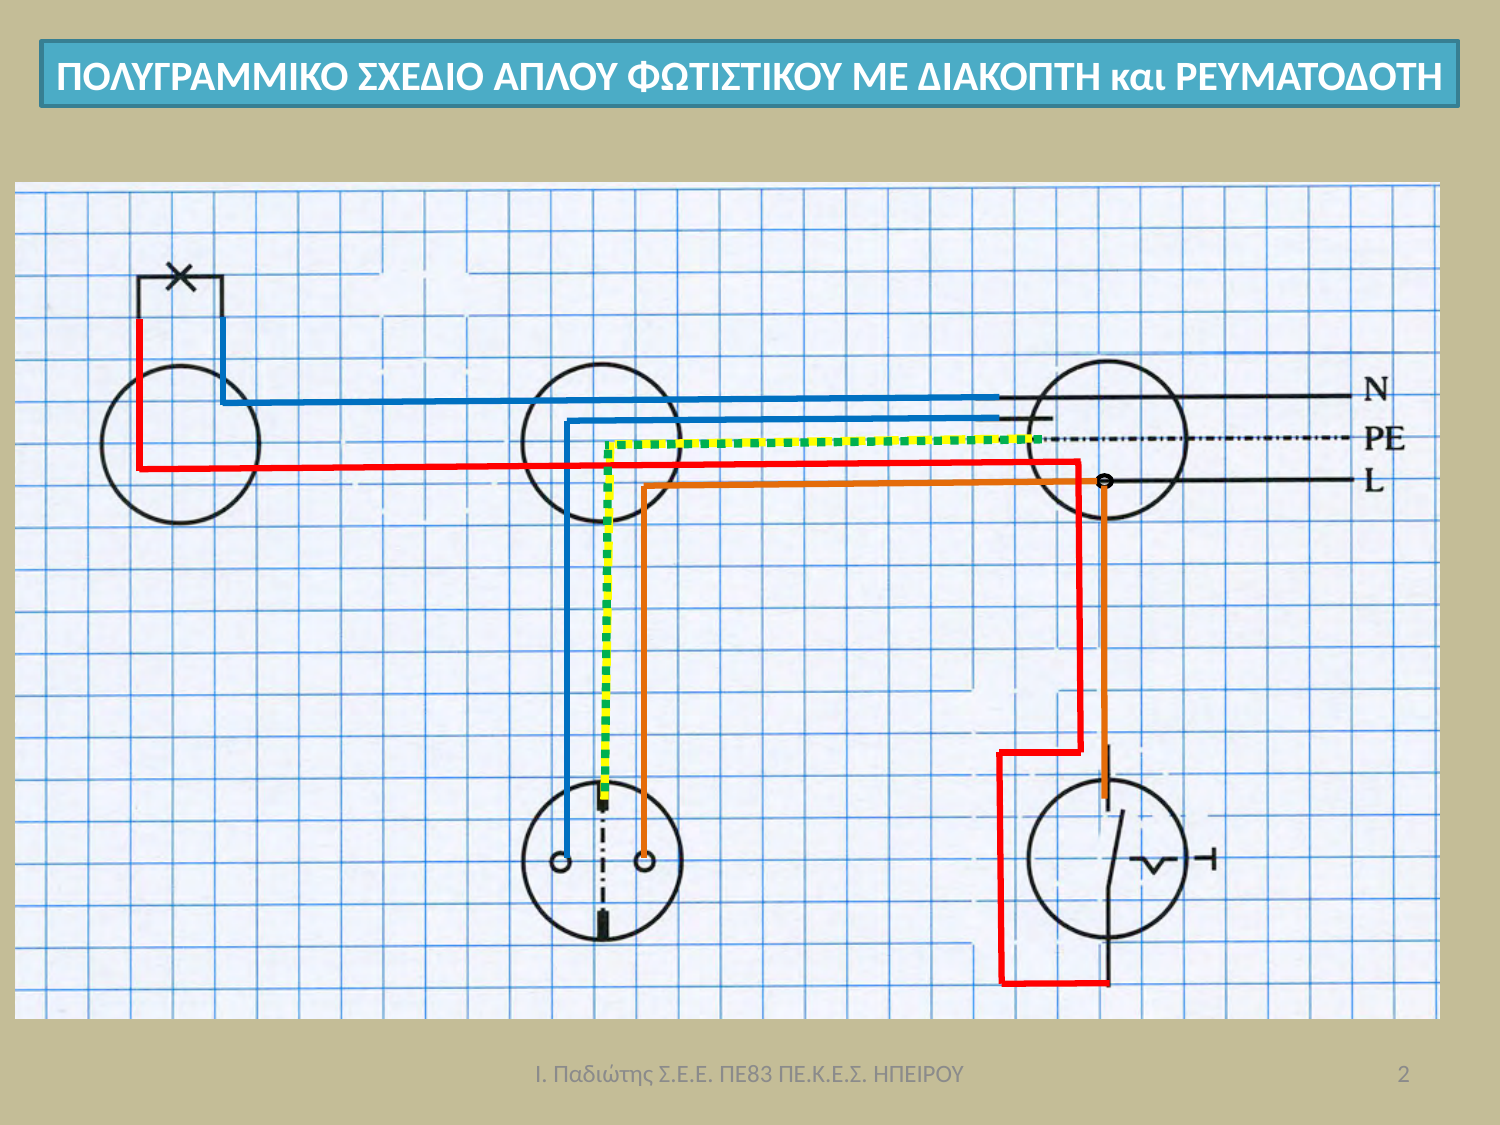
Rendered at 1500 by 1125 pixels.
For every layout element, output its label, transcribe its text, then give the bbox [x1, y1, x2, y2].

text_box ΠΟΛΥΓΡΑΜΜΙΚΟ ΣΧΕΔΙΟ ΑΠΛΟΥ ΦΩΤΙΣΤΙΚΟΥ ΜΕ ΔΙΑΚΟΠΤΗ και ΡΕΥΜΑΤΟΔΟΤΗ [39, 39, 1460, 108]
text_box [643, 480, 1073, 486]
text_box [604, 448, 609, 792]
footer Ι. Παδιώτης Σ.Ε.Ε. ΠΕ83 ΠΕ.Κ.Ε.Σ. ΗΠΕΙΡΟΥ [512, 1042, 988, 1103]
picture [15, 182, 1440, 1020]
slide_number 2 [1074, 1042, 1425, 1103]
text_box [228, 396, 1000, 404]
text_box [566, 417, 1000, 421]
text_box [612, 461, 1076, 470]
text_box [139, 461, 599, 470]
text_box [1086, 480, 1098, 486]
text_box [604, 438, 1043, 446]
